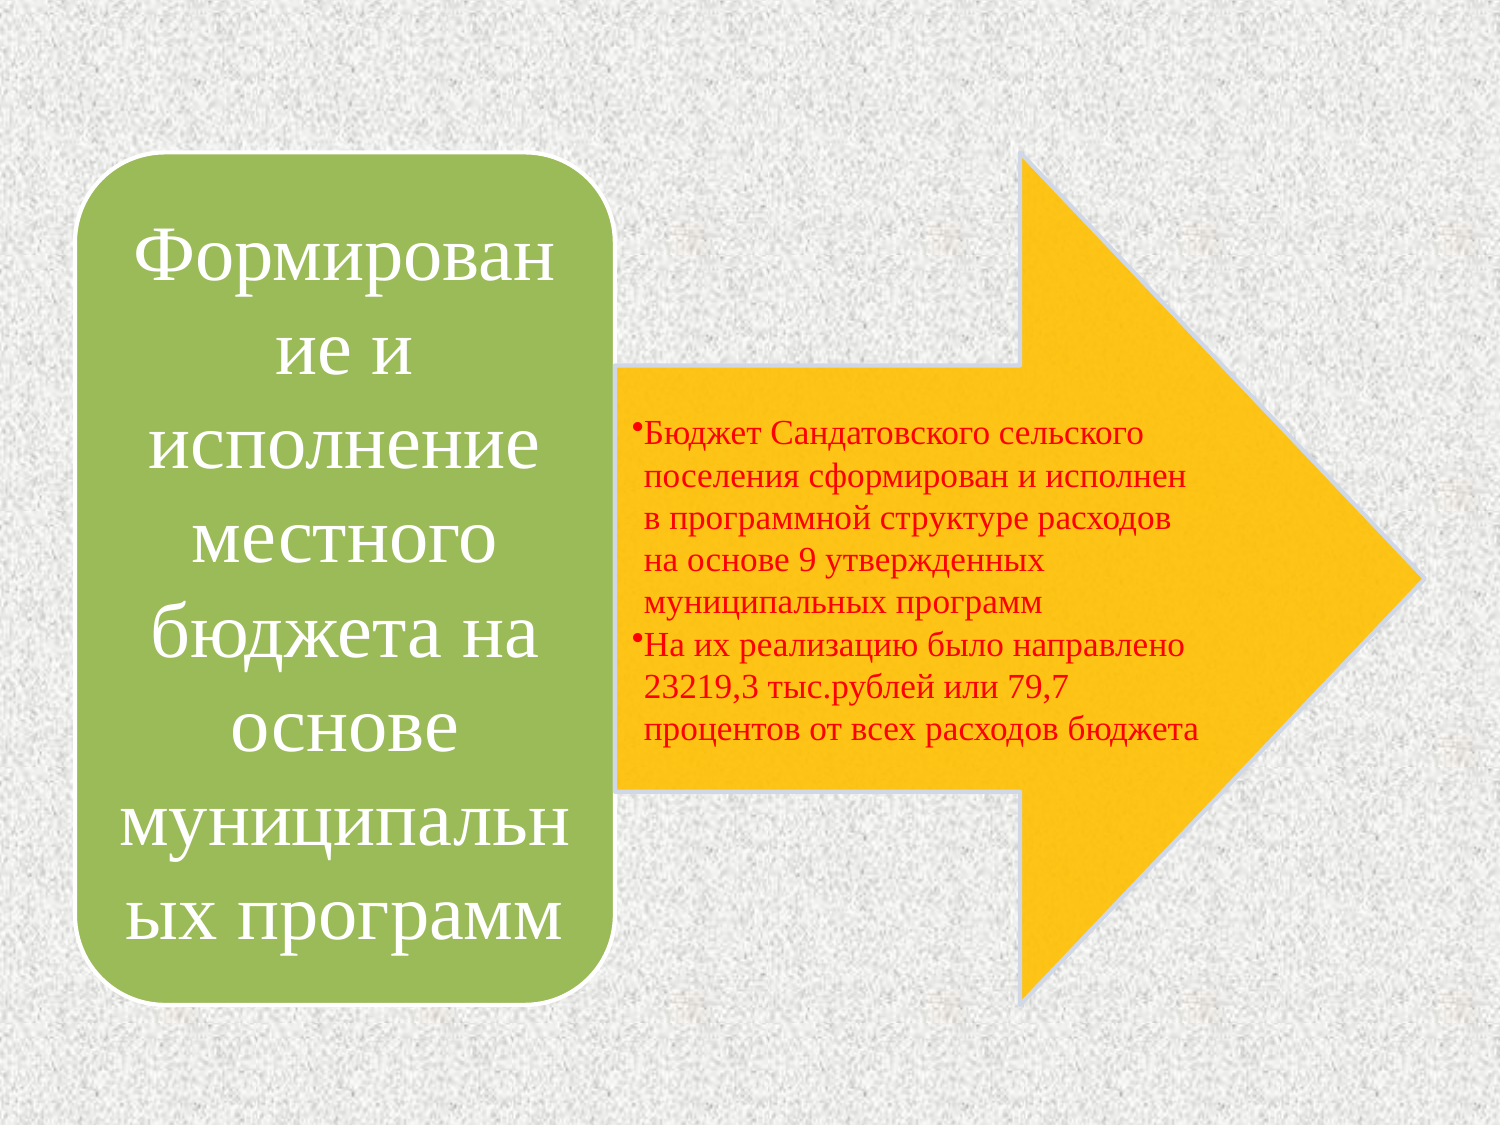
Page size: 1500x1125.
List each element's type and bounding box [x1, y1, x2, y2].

picture [0, 0, 1500, 1125]
list [74, 152, 1426, 1006]
